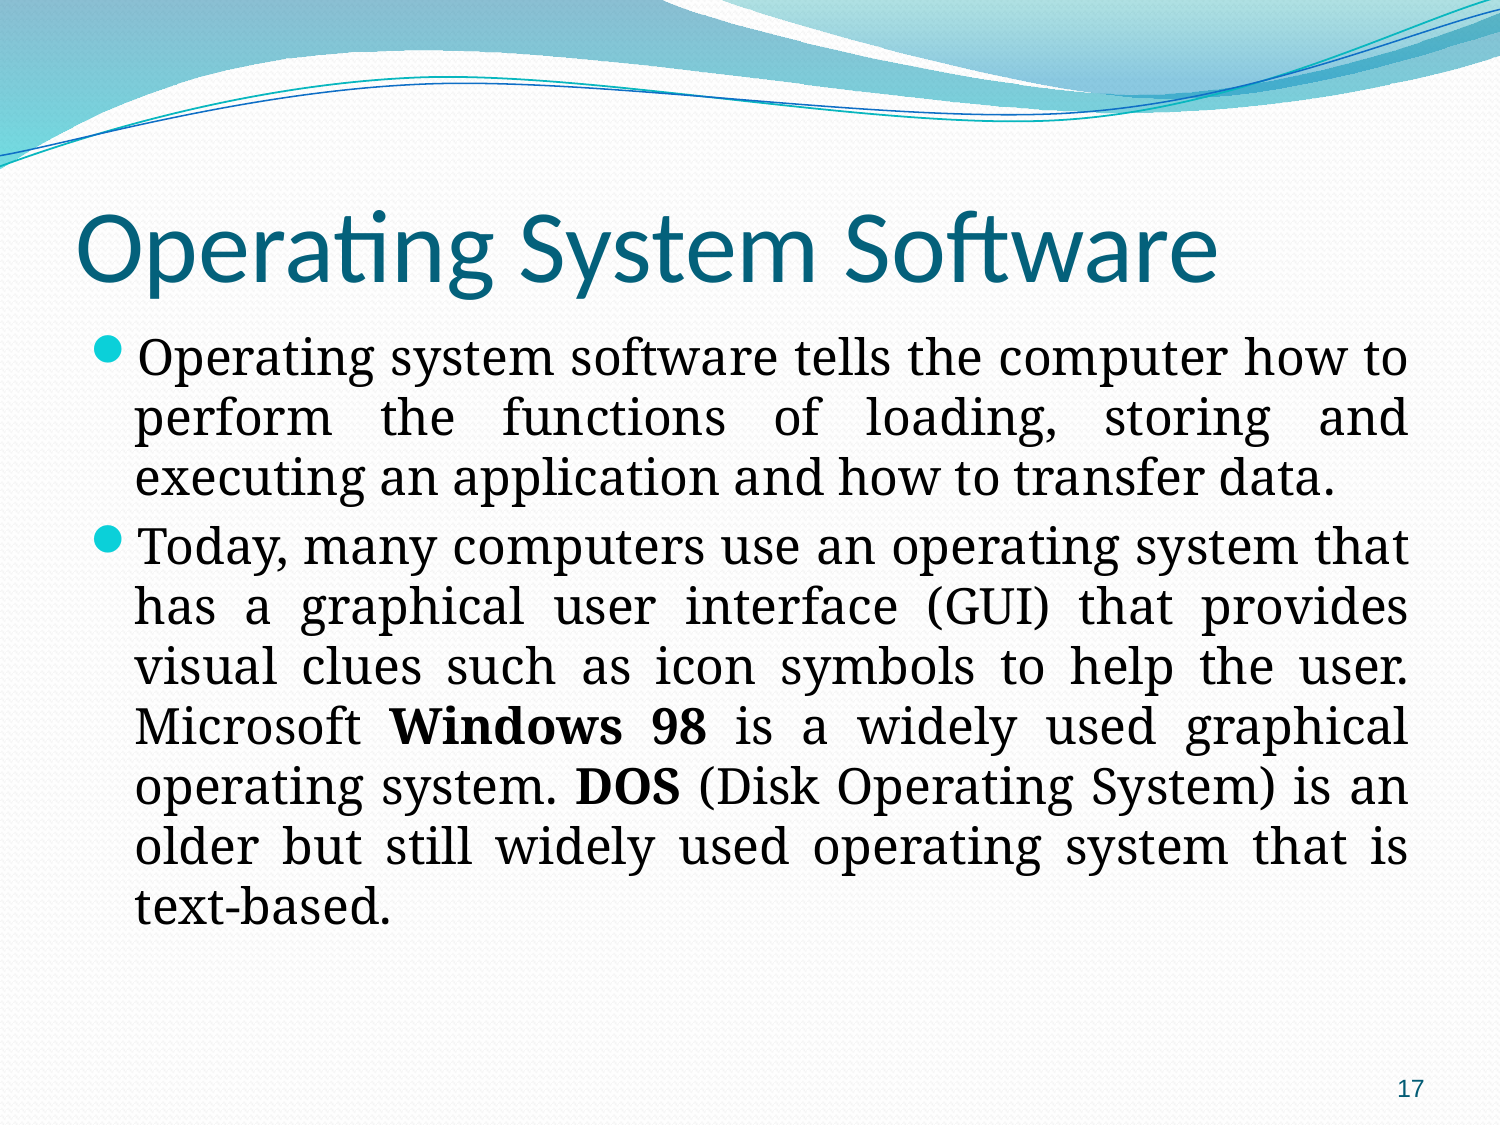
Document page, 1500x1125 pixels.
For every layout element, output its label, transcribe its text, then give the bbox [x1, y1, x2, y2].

title Operating System Software [74, 115, 1426, 304]
list Operating system software tells the computer how to perform the functions of loading, storing and executing an application and how to transfer data. Today, many computers use an operating system that has a graphical user interface (GUI) that provides visual clues such as icon symbols to help the user. Microsoft Windows 98 is a widely used graphical operating system. DOS (Disk Operating System) is an older but still widely used operating system that is text-based. [74, 317, 1426, 1038]
slide_number 17 [1299, 1042, 1425, 1103]
